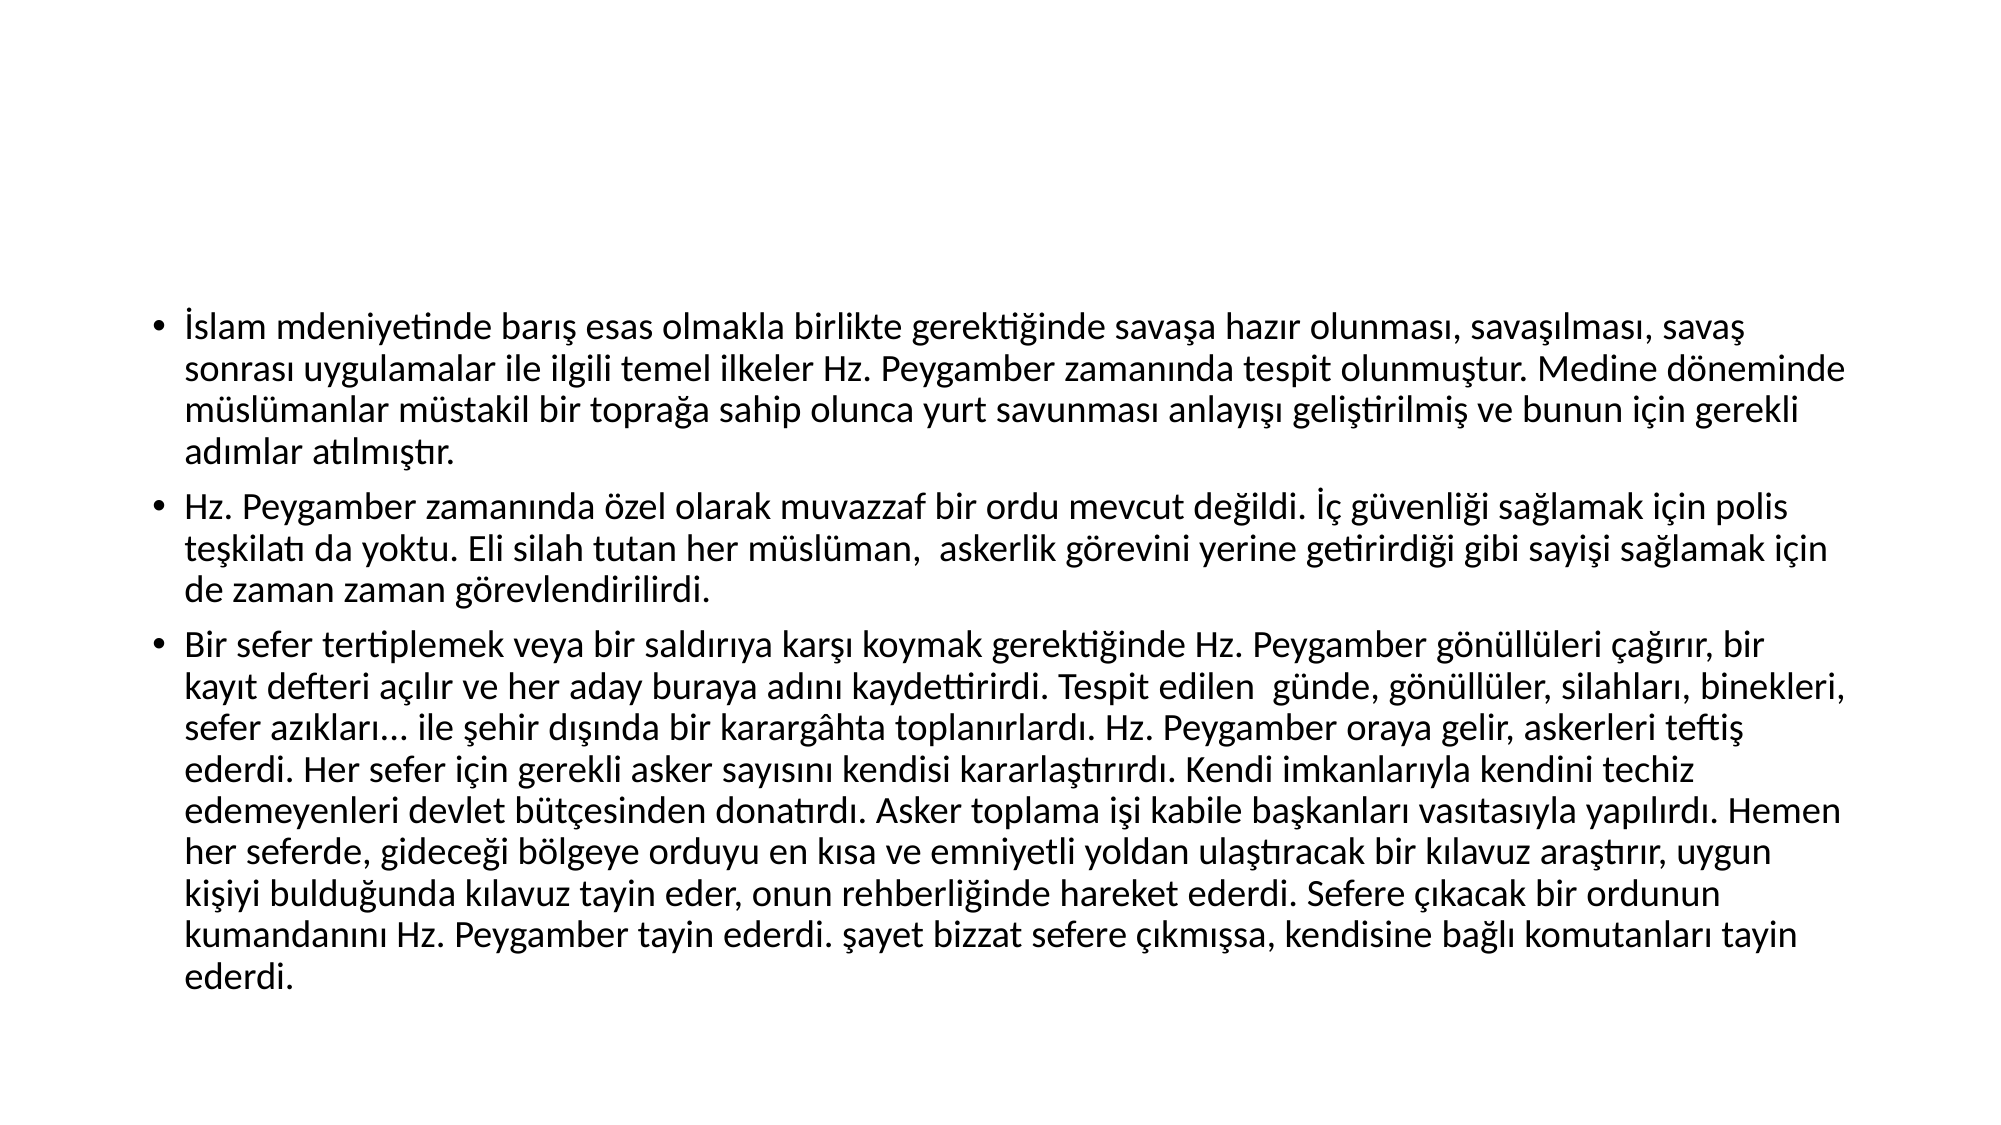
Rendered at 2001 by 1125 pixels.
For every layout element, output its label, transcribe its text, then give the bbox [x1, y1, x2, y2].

list İslam mdeniyetinde barış esas olmakla birlikte gerektiğinde savaşa hazır olunması, savaşılması, savaş sonrası uygulamalar ile ilgili temel ilkeler Hz. Peygamber zamanında tespit olunmuştur. Medine döneminde müslümanlar müstakil bir toprağa sahip olunca yurt savunması anlayışı geliştirilmiş ve bunun için gerekli adımlar atılmıştır. Hz. Peygamber zamanında özel olarak muvazzaf bir ordu mevcut değildi. İç güvenliği sağlamak için polis teşkilatı da yoktu. Eli silah tutan her müslüman, askerlik görevini yerine getirirdiği gibi sayişi sağlamak için de zaman zaman görevlendirilirdi. Bir sefer tertiplemek veya bir saldırıya karşı koymak gerektiğinde Hz. Peygamber gönüllüleri çağırır, bir kayıt defteri açılır ve her aday buraya adını kaydettirirdi. Tespit edilen günde, gönüllüler, silahları, binekleri, sefer azıkları... ile şehir dışında bir karargâhta toplanırlardı. Hz. Peygamber oraya gelir, askerleri teftiş ederdi. Her sefer için gerekli asker sayısını kendisi kararlaştırırdı. Kendi imkanlarıyla kendini techiz edemeyenleri devlet bütçesinden donatırdı. Asker toplama işi kabile başkanları vasıtasıyla yapılırdı. Hemen her seferde, gideceği bölgeye orduyu en kısa ve emniyetli yoldan ulaştıracak bir kılavuz araştırır, uygun kişiyi bulduğunda kılavuz tayin eder, onun rehberliğinde hareket ederdi. Sefere çıkacak bir ordunun kumandanını Hz. Peygamber tayin ederdi. şayet bizzat sefere çıkmışsa, kendisine bağlı komutanları tayin ederdi. [137, 299, 1863, 1014]
